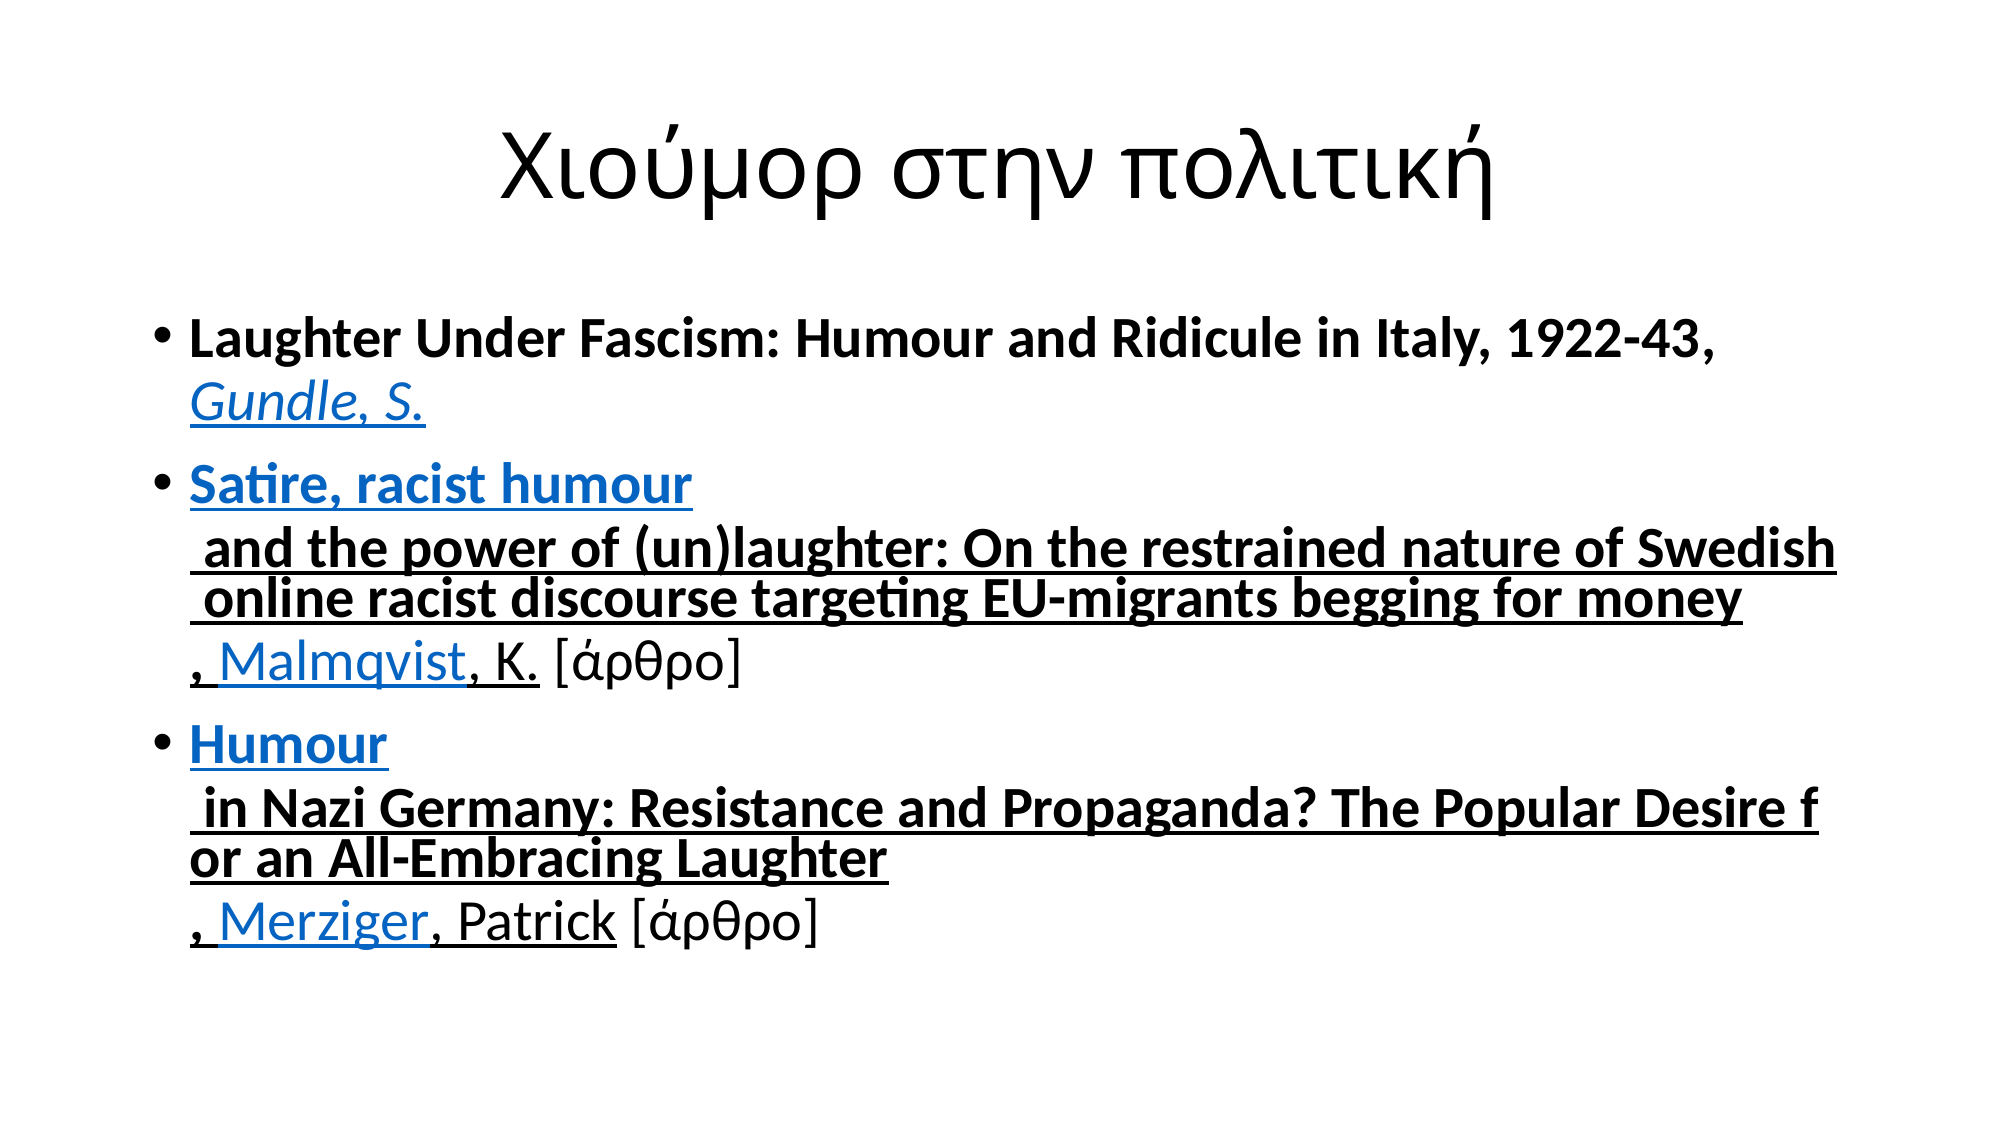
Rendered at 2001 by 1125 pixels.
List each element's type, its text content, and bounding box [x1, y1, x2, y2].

title Χιούμορ στην πολιτική [137, 59, 1863, 278]
list Laughter Under Fascism: Humour and Ridicule in Italy, 1922-43, Gundle, S. Satire, racist humour and the power of (un)laughter: On the restrained nature of Swedish online racist discourse targeting EU-migrants begging for money, Malmqvist, K. [άρθρο] Humour in Nazi Germany: Resistance and Propaganda? The Popular Desire for an All-Embracing Laughter, Merziger, Patrick [άρθρο] [137, 299, 1863, 1014]
